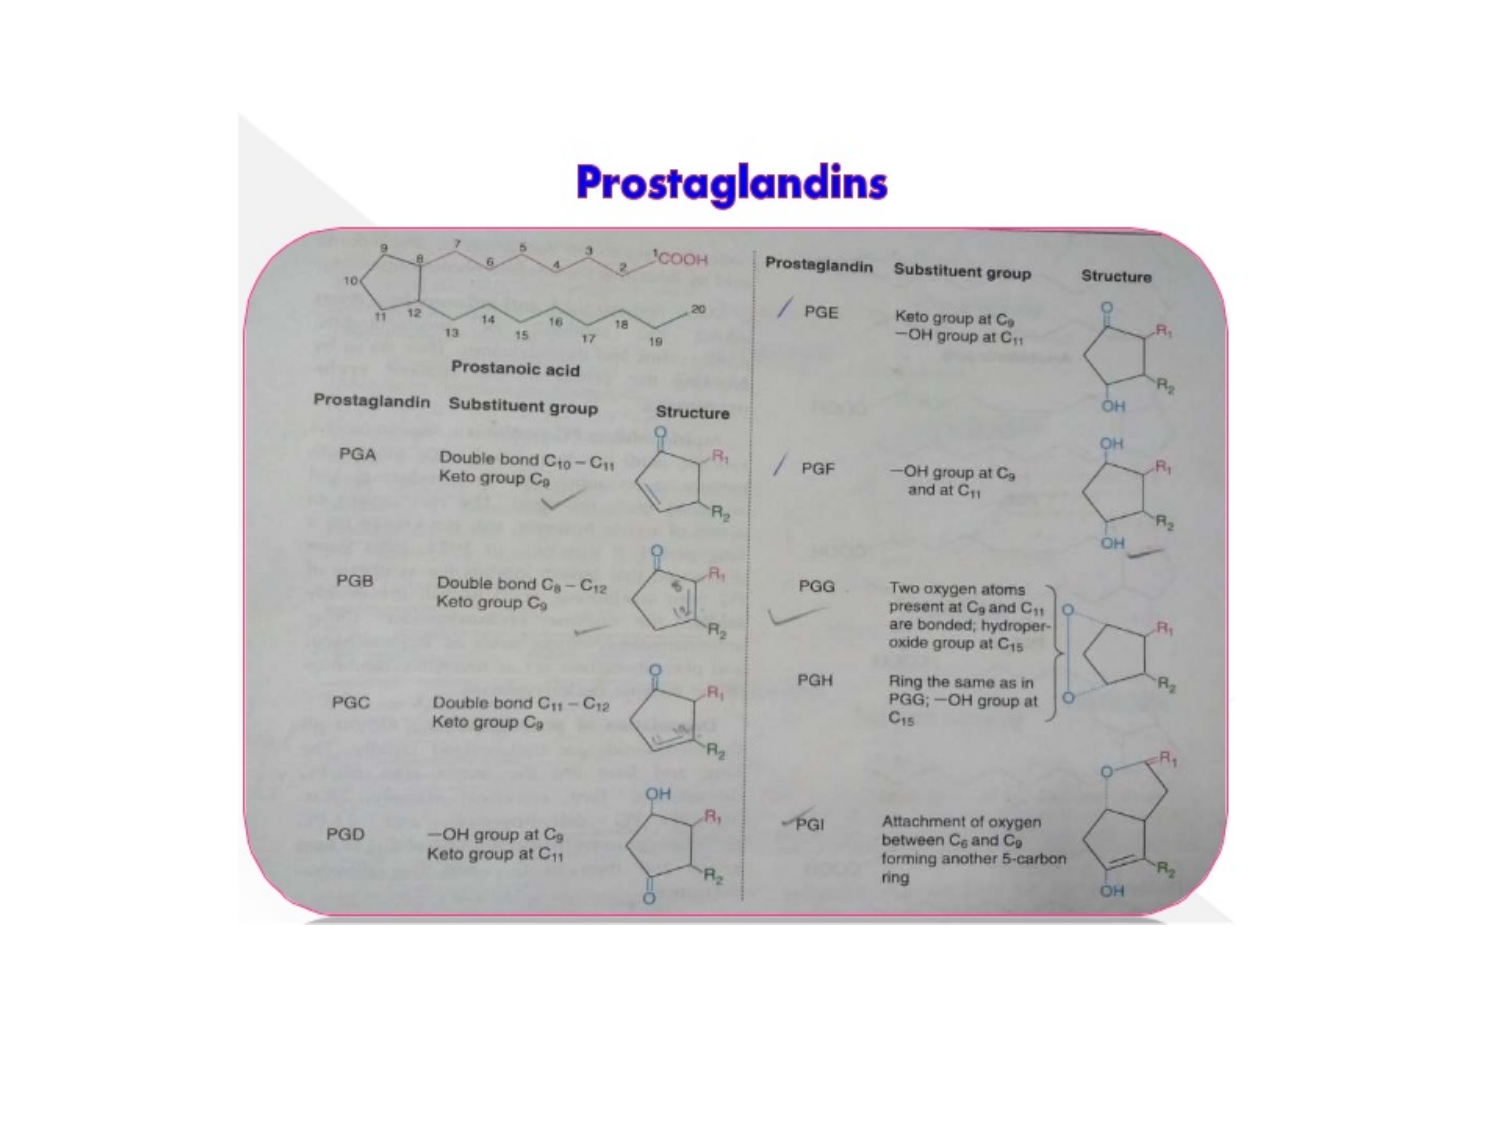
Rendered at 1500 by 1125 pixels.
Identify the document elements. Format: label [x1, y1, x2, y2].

picture [237, 112, 1235, 925]
